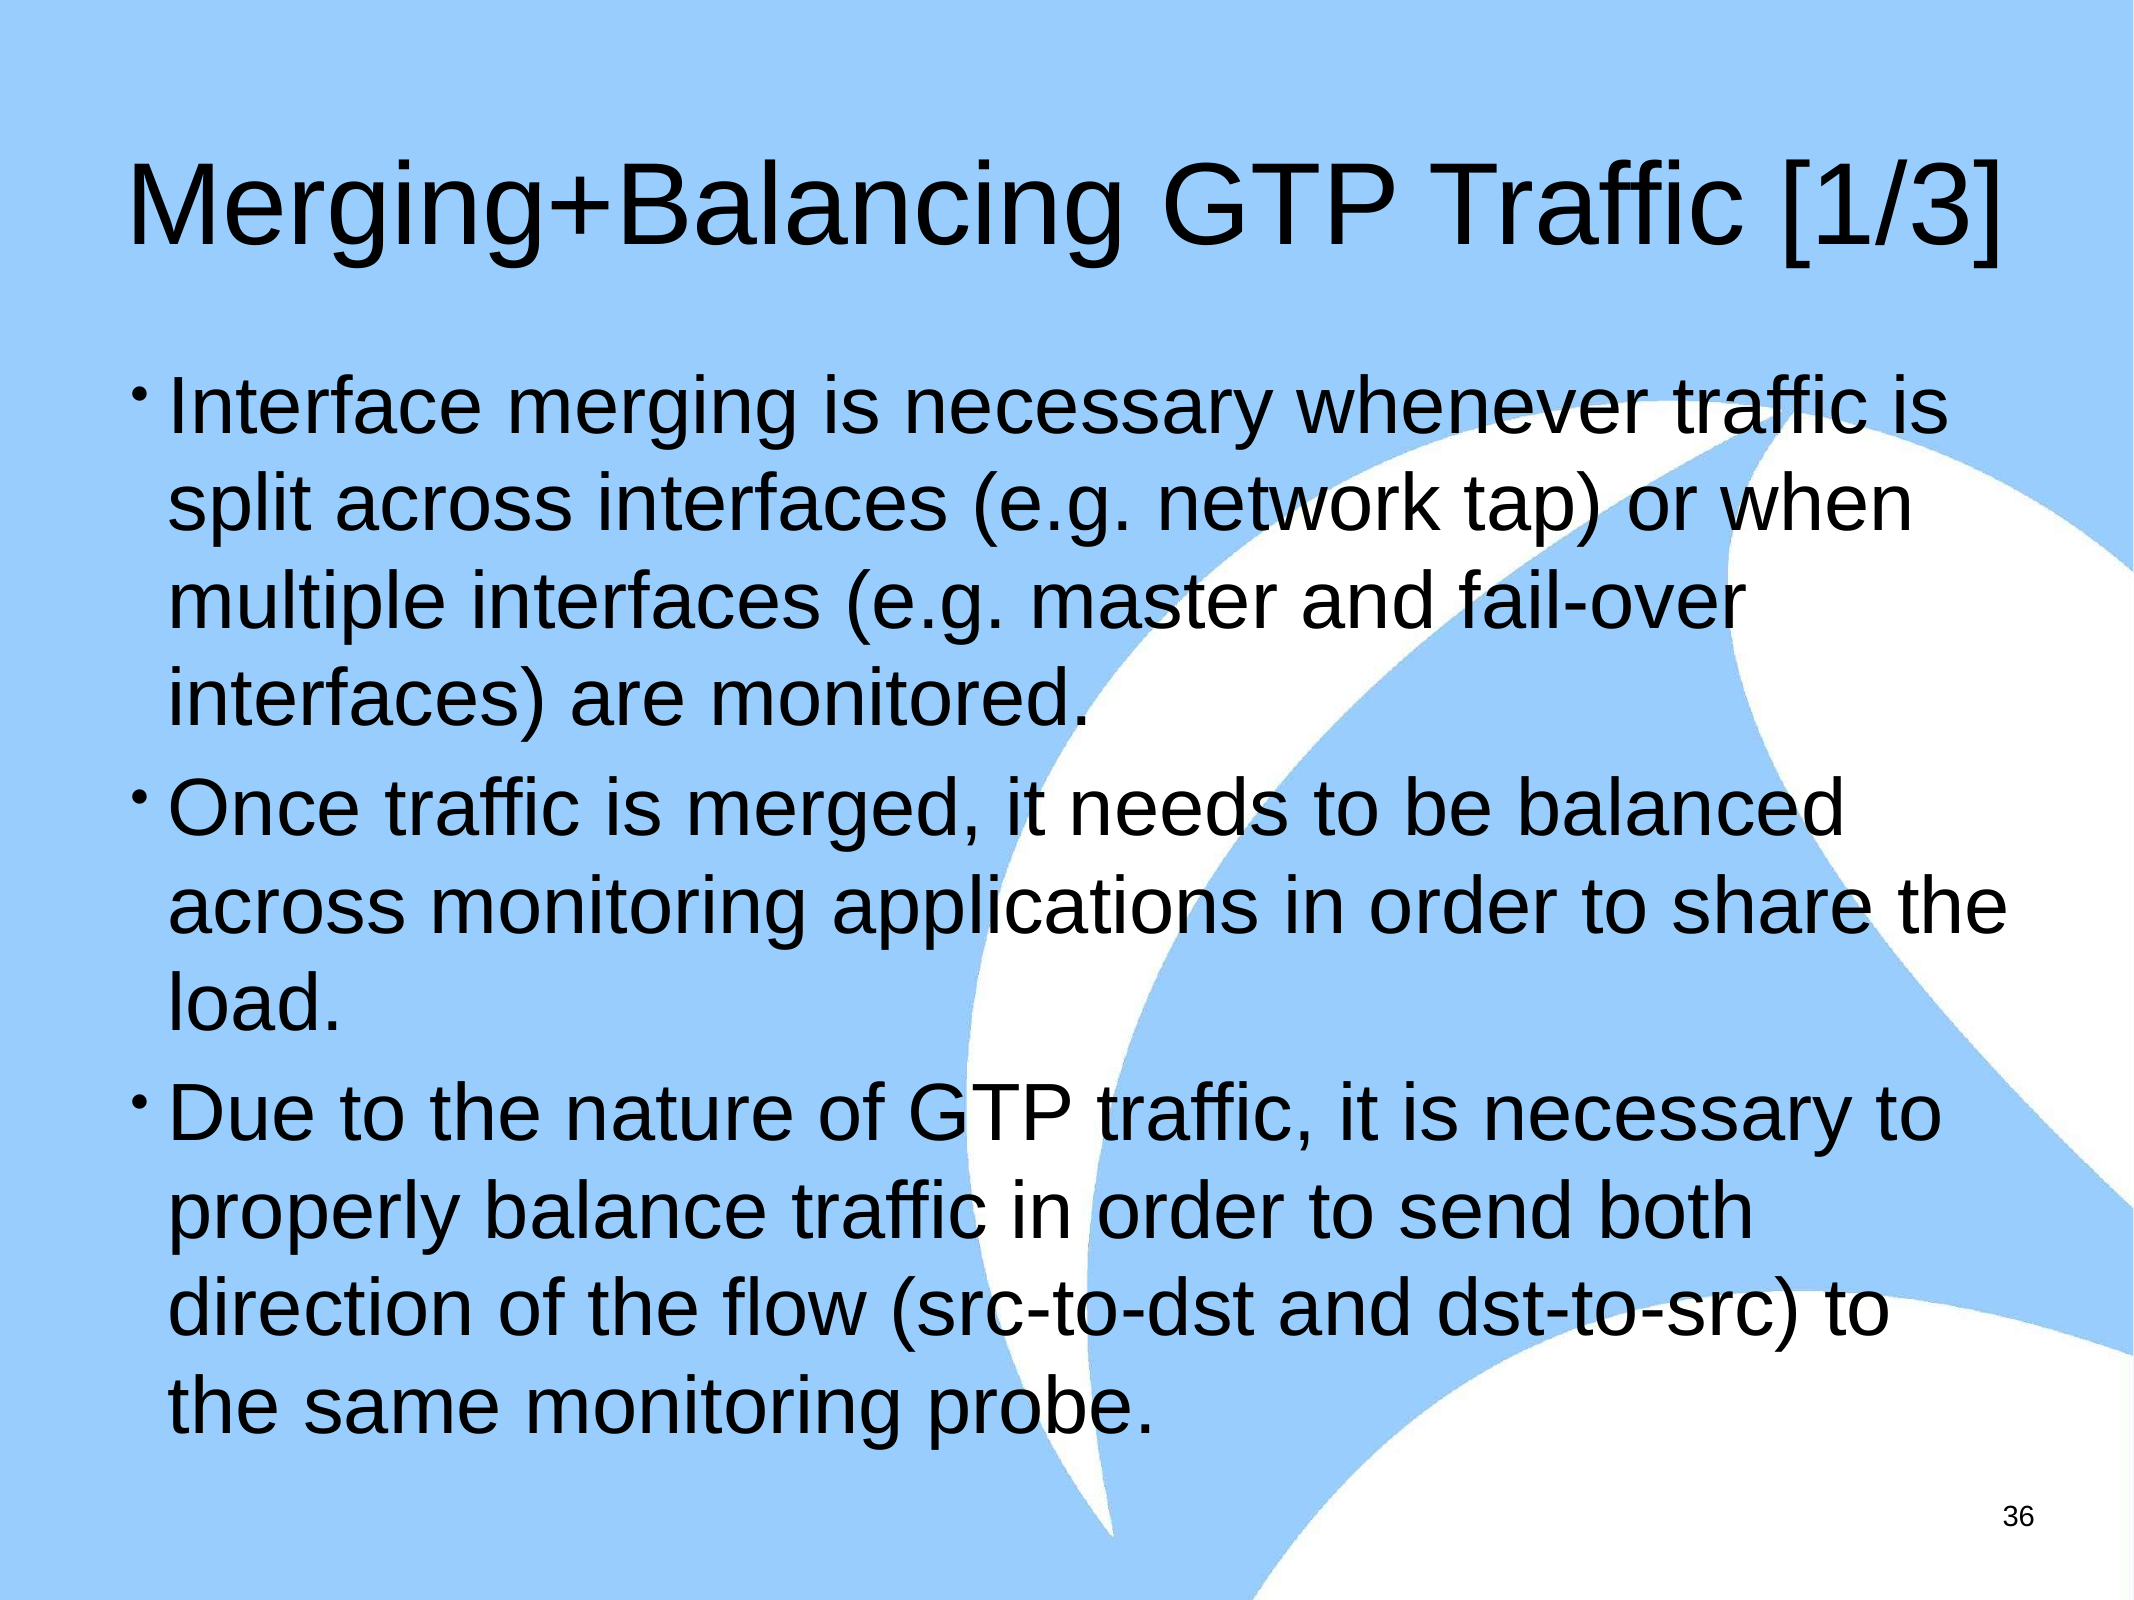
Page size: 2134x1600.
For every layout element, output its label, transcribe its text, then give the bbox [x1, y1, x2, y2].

list Interface merging is necessary whenever traffic is split across interfaces (e.g. network tap) or when multiple interfaces (e.g. master and fail-over interfaces) are monitored. Once traffic is merged, it needs to be balanced across monitoring applications in order to share the load. Due to the nature of GTP traffic, it is necessary to properly balance traffic in order to send both direction of the flow (src-to-dst and dst-to-src) to the same monitoring probe. [105, 345, 2026, 1461]
title Merging+Balancing GTP Traffic [1/3] [105, 63, 2028, 332]
slide_number 36 [1993, 1490, 2042, 1540]
picture [0, 0, 2134, 1600]
